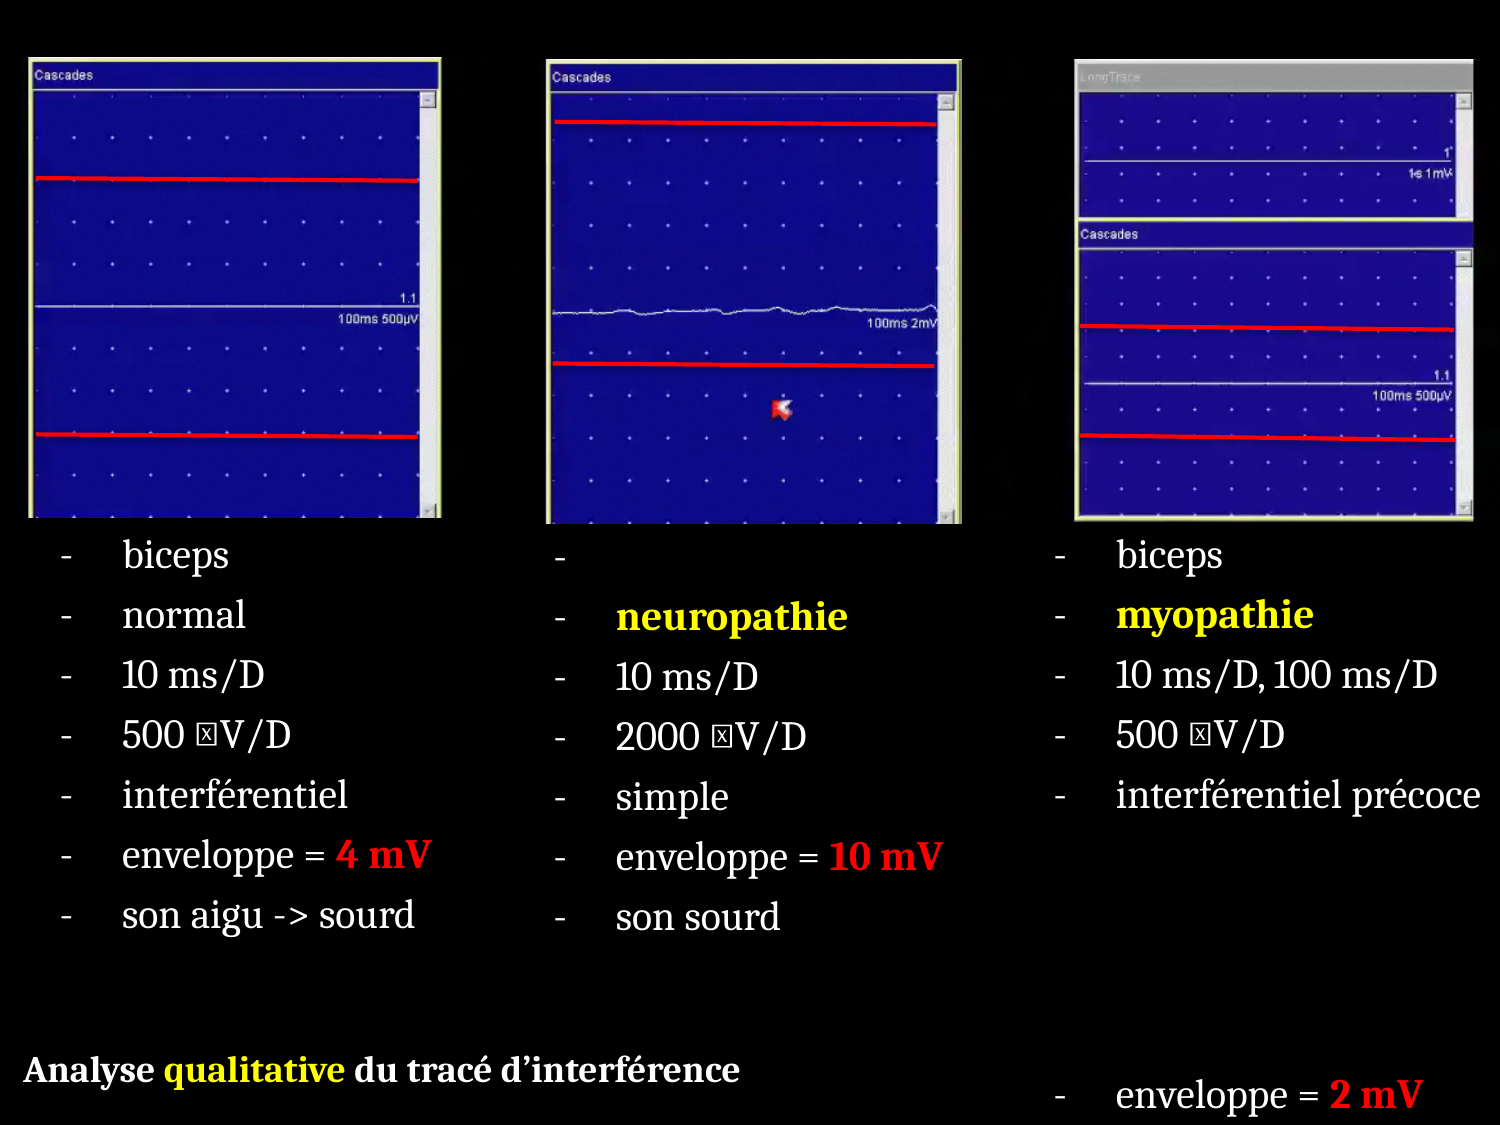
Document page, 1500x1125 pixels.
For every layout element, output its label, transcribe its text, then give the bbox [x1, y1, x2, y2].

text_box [964, 58, 1500, 523]
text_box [1078, 435, 1456, 441]
text_box - biceps - myopathie - 10 ms/D, 100 ms/D - 500 𝜇V/D - interférentiel précoce - enveloppe = 2 mV - activité de repos - son aigu [960, 532, 1500, 1125]
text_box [35, 177, 418, 181]
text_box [552, 363, 935, 367]
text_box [443, 58, 962, 525]
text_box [554, 121, 937, 125]
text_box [35, 434, 418, 438]
text_box Analyse qualitative du tracé d’interférence [8, 1037, 1105, 1098]
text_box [0, 55, 544, 519]
text_box - biceps - normal - 10 ms/D - 500 𝜇V/D - interférentiel - enveloppe = 4 mV - son aigu -> sourd [0, 528, 507, 1005]
text_box - - neuropathie - 10 ms/D - 2000 𝜇V/D - simple - enveloppe = 10 mV - son sourd [460, 534, 960, 947]
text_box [1079, 325, 1455, 330]
